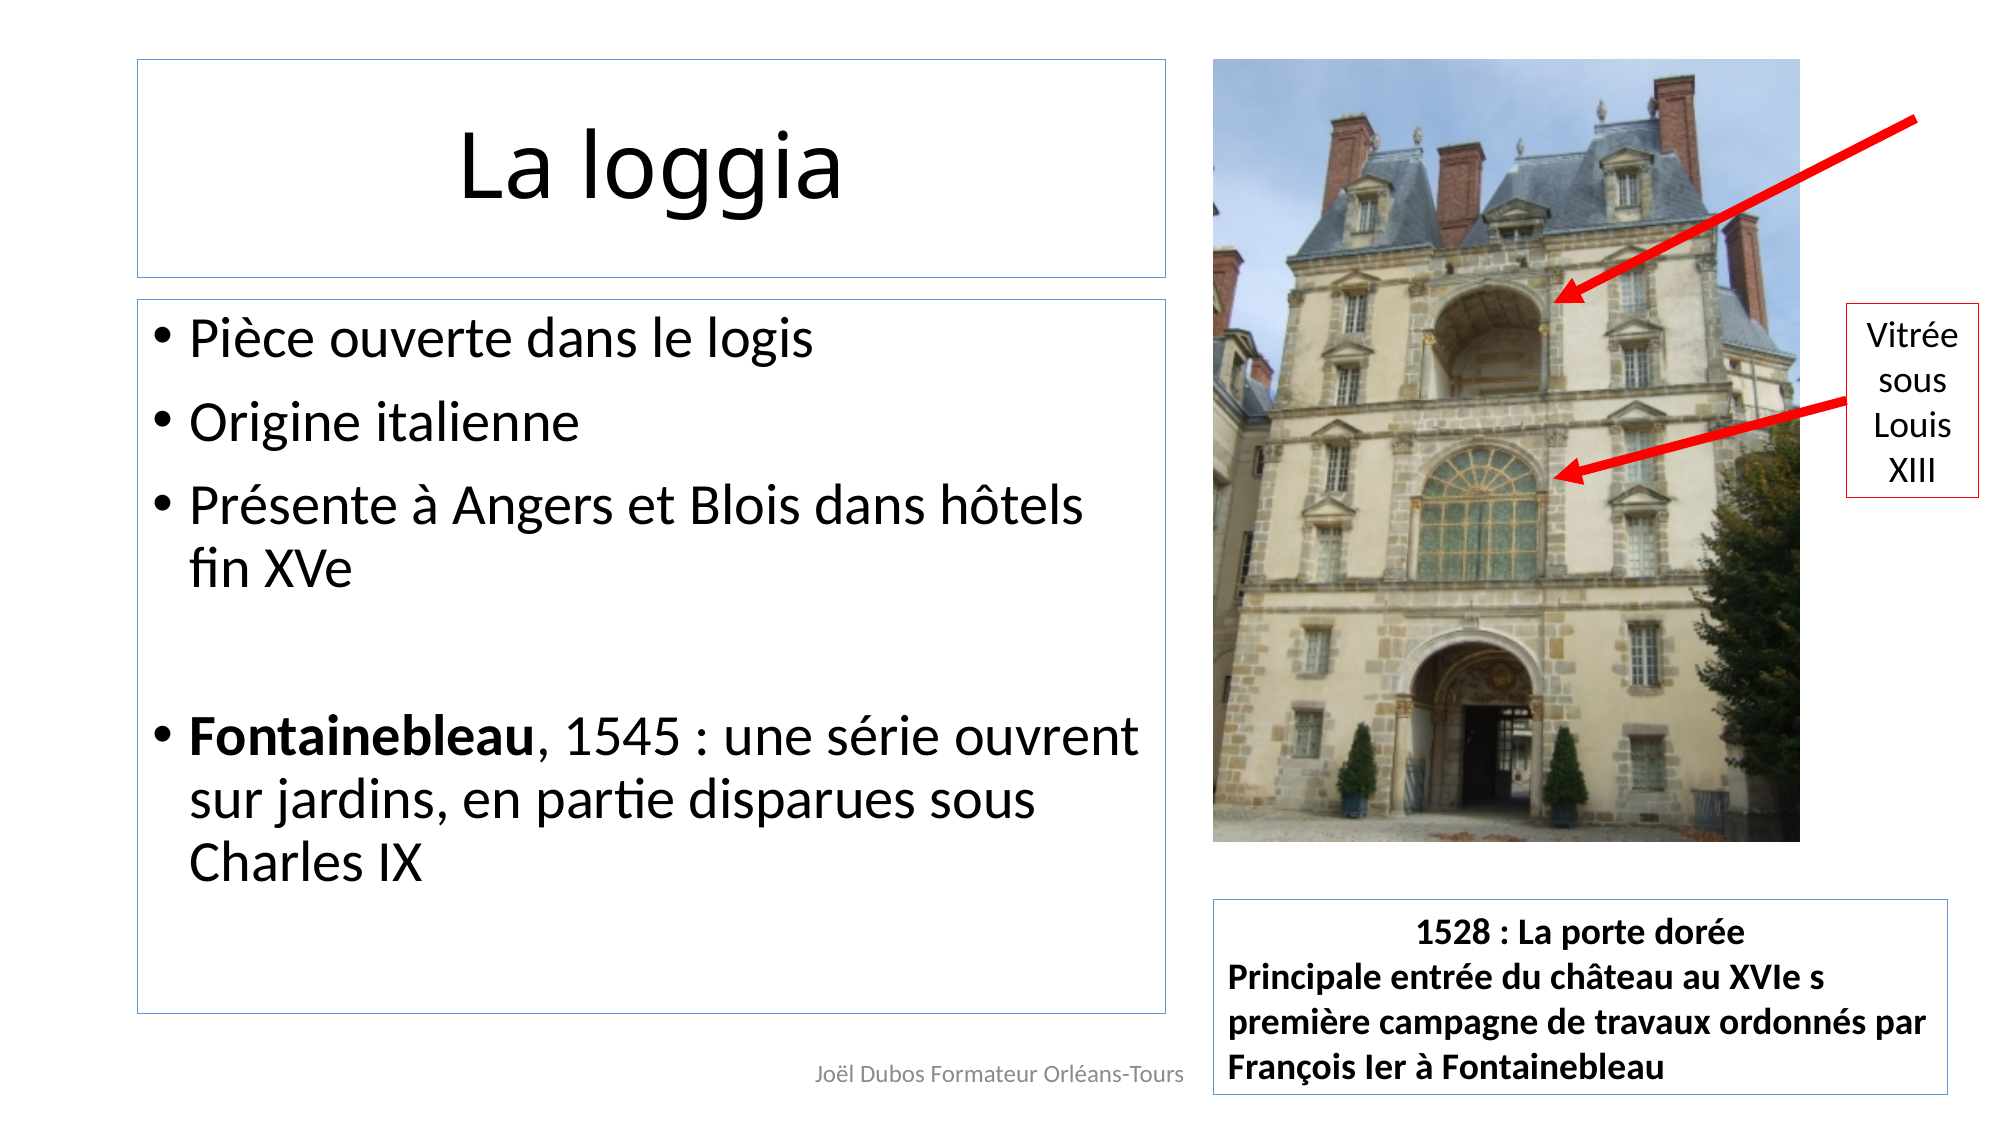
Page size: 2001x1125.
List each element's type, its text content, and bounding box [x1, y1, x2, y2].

footer Joël Dubos Formateur Orléans-Tours [662, 1042, 1338, 1103]
text_box 1528 : La porte dorée Principale entrée du château au XVIe s première campagne de travaux ordonnés par François Ier à Fontainebleau [1213, 899, 1948, 1095]
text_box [1553, 118, 1916, 304]
picture [1213, 59, 1800, 842]
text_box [1553, 401, 1847, 479]
text_box Vitrée sous Louis XIII [1846, 303, 1979, 498]
title La loggia [137, 59, 1166, 278]
list Pièce ouverte dans le logis Origine italienne Présente à Angers et Blois dans hôtels fin XVe Fontainebleau, 1545 : une série ouvrent sur jardins, en partie disparues sous Charles IX [137, 299, 1166, 1014]
